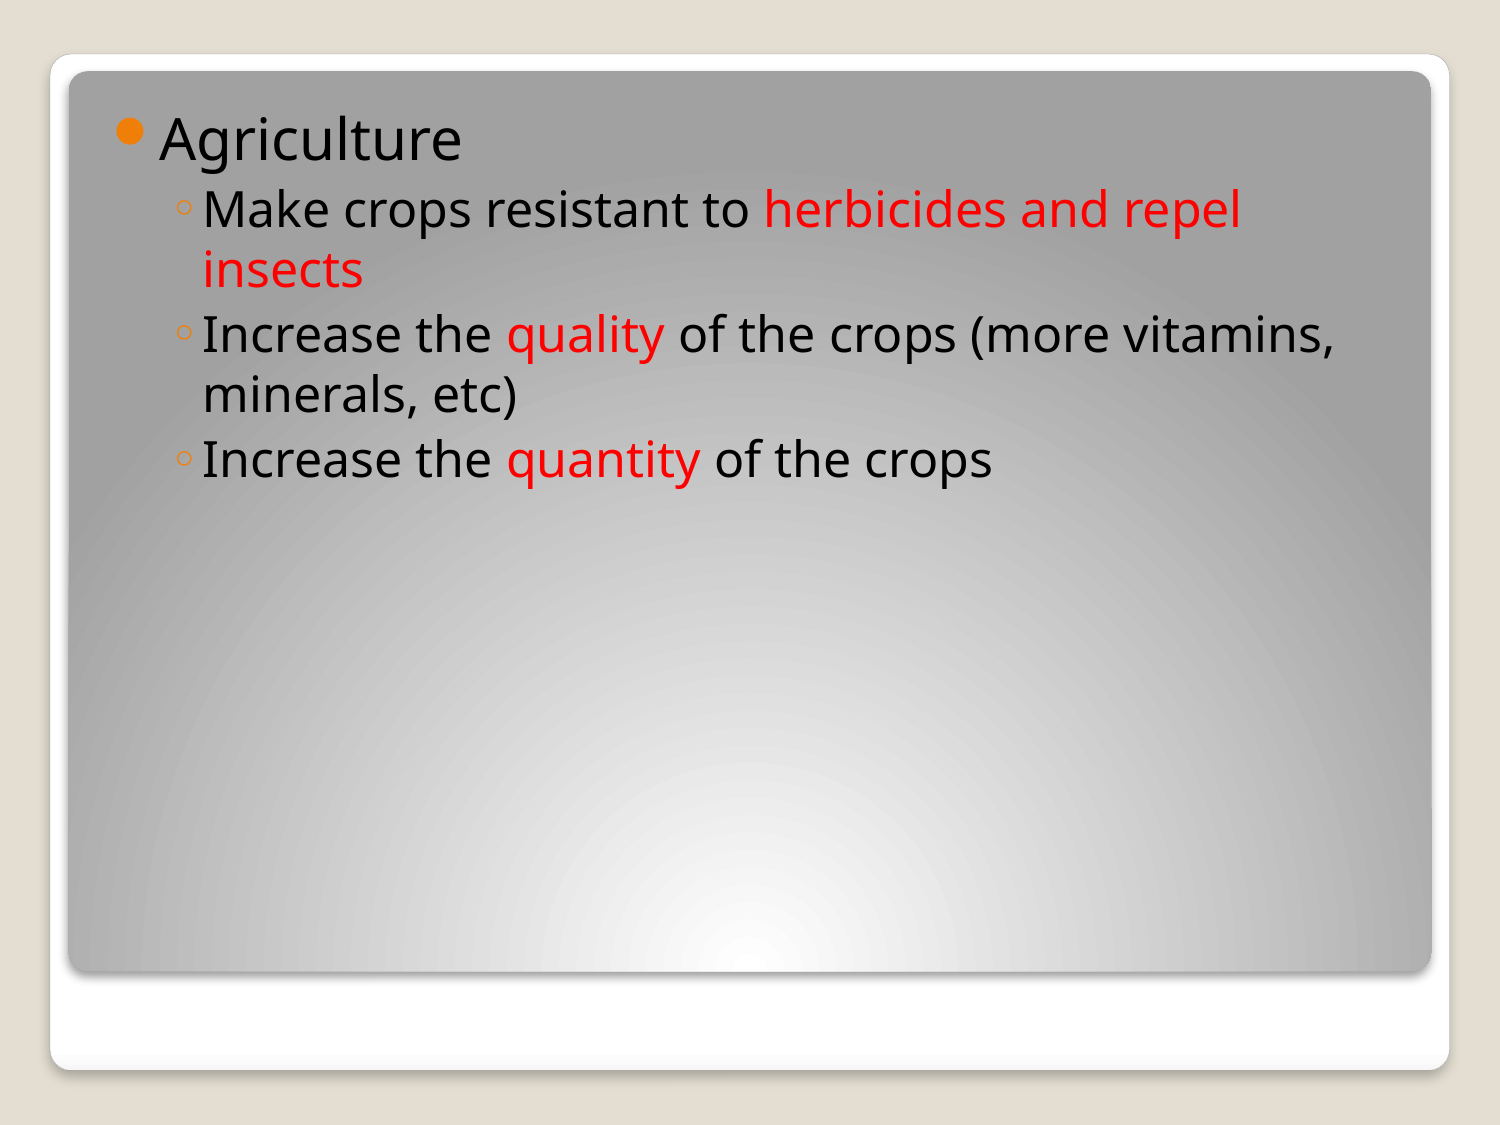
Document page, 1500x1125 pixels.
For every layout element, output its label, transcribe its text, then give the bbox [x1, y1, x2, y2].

list Agriculture Make crops resistant to herbicides and repel insects Increase the quality of the crops (more vitamins, minerals, etc) Increase the quantity of the crops [82, 86, 1425, 774]
